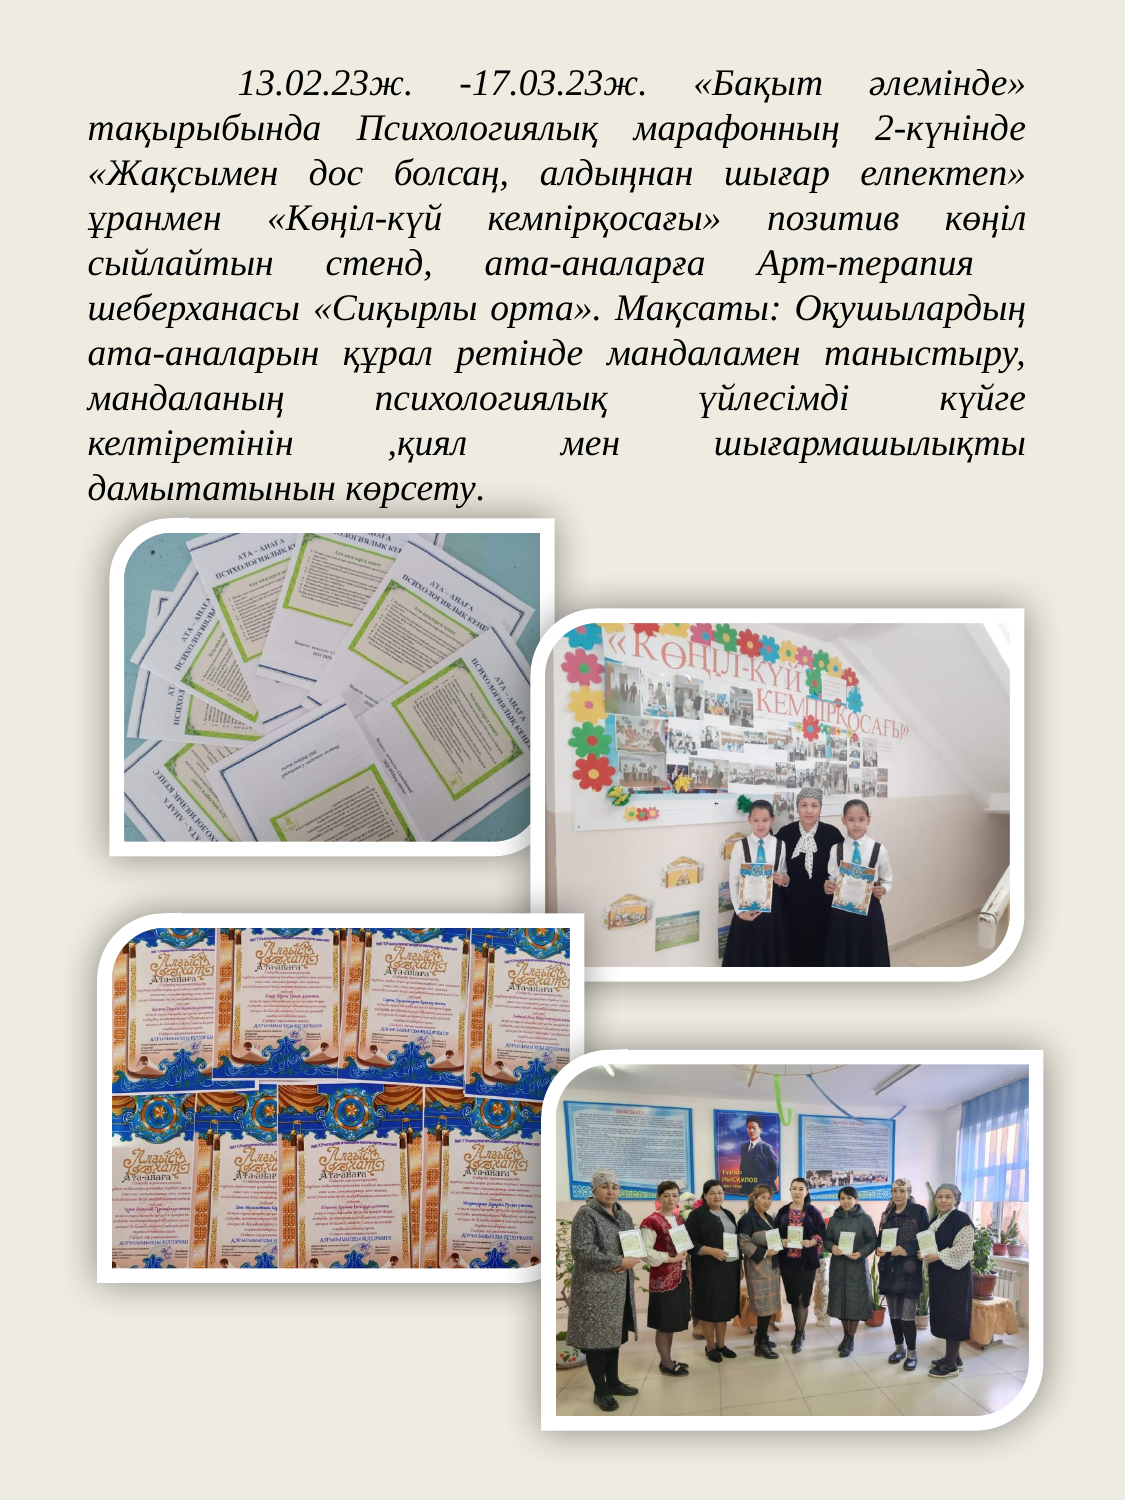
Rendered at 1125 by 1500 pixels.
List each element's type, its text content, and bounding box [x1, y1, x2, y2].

picture [104, 525, 1037, 1424]
text_box 13.02.23ж. -17.03.23ж. «Бақыт әлемінде» тақырыбында Психологиялық марафонның 2-күнінде «Жақсымен дос болсаң, алдыңнан шығар елпектеп» ұранмен «Көңіл-күй кемпірқосағы» позитив көңіл сыйлайтын стенд, ата-аналарға Арт-терапия шеберханасы «Сиқырлы орта». Мақсаты: Оқушылардың ата-аналарын құрал ретінде мандаламен таныстыру, мандаланың психологиялық үйлесімді күйге келтіретінін ,қиял мен шығармашылықты дамытатынын көрсету. [72, 50, 1042, 515]
